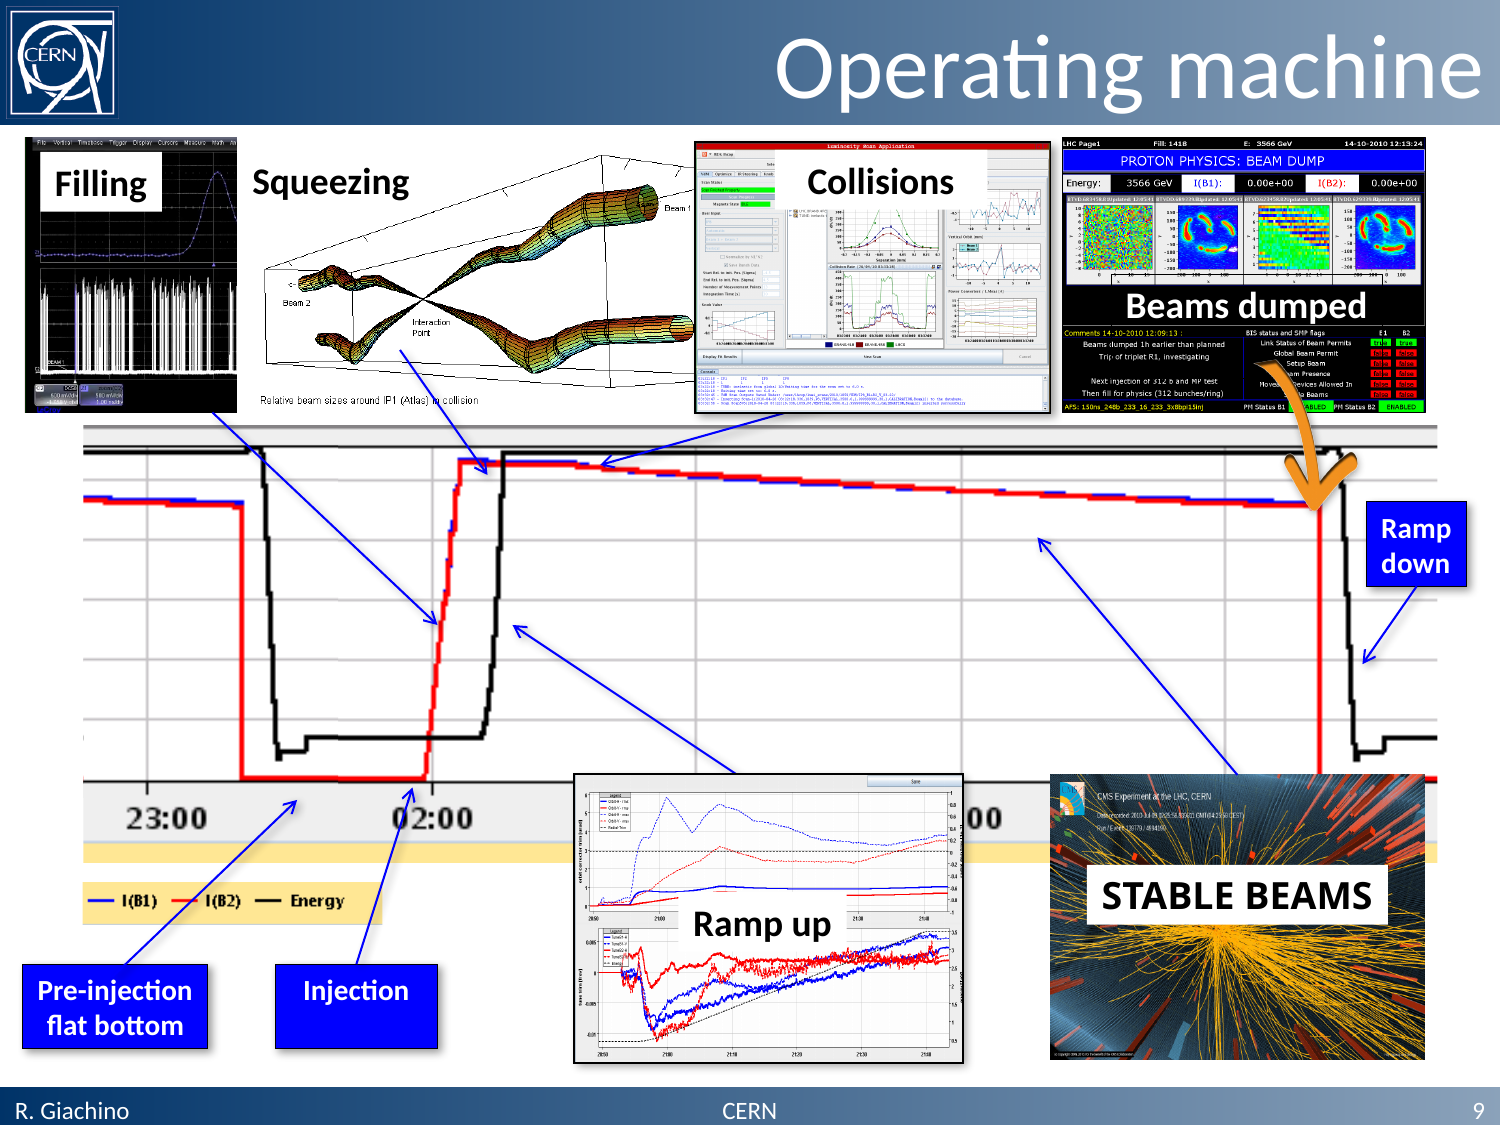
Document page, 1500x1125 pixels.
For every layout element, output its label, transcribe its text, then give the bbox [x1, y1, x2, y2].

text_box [83, 424, 1357, 863]
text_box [274, 787, 439, 1051]
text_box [1429, 674, 1438, 863]
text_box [24, 137, 438, 626]
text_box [1356, 424, 1438, 507]
picture [1246, 356, 1352, 512]
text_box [237, 137, 788, 476]
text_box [21, 799, 269, 1051]
text_box Operating machine [125, 0, 1500, 125]
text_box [599, 142, 1051, 466]
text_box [1037, 537, 1426, 1061]
picture [6, 6, 119, 119]
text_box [512, 624, 963, 1063]
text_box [1362, 501, 1468, 665]
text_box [1062, 137, 1426, 413]
